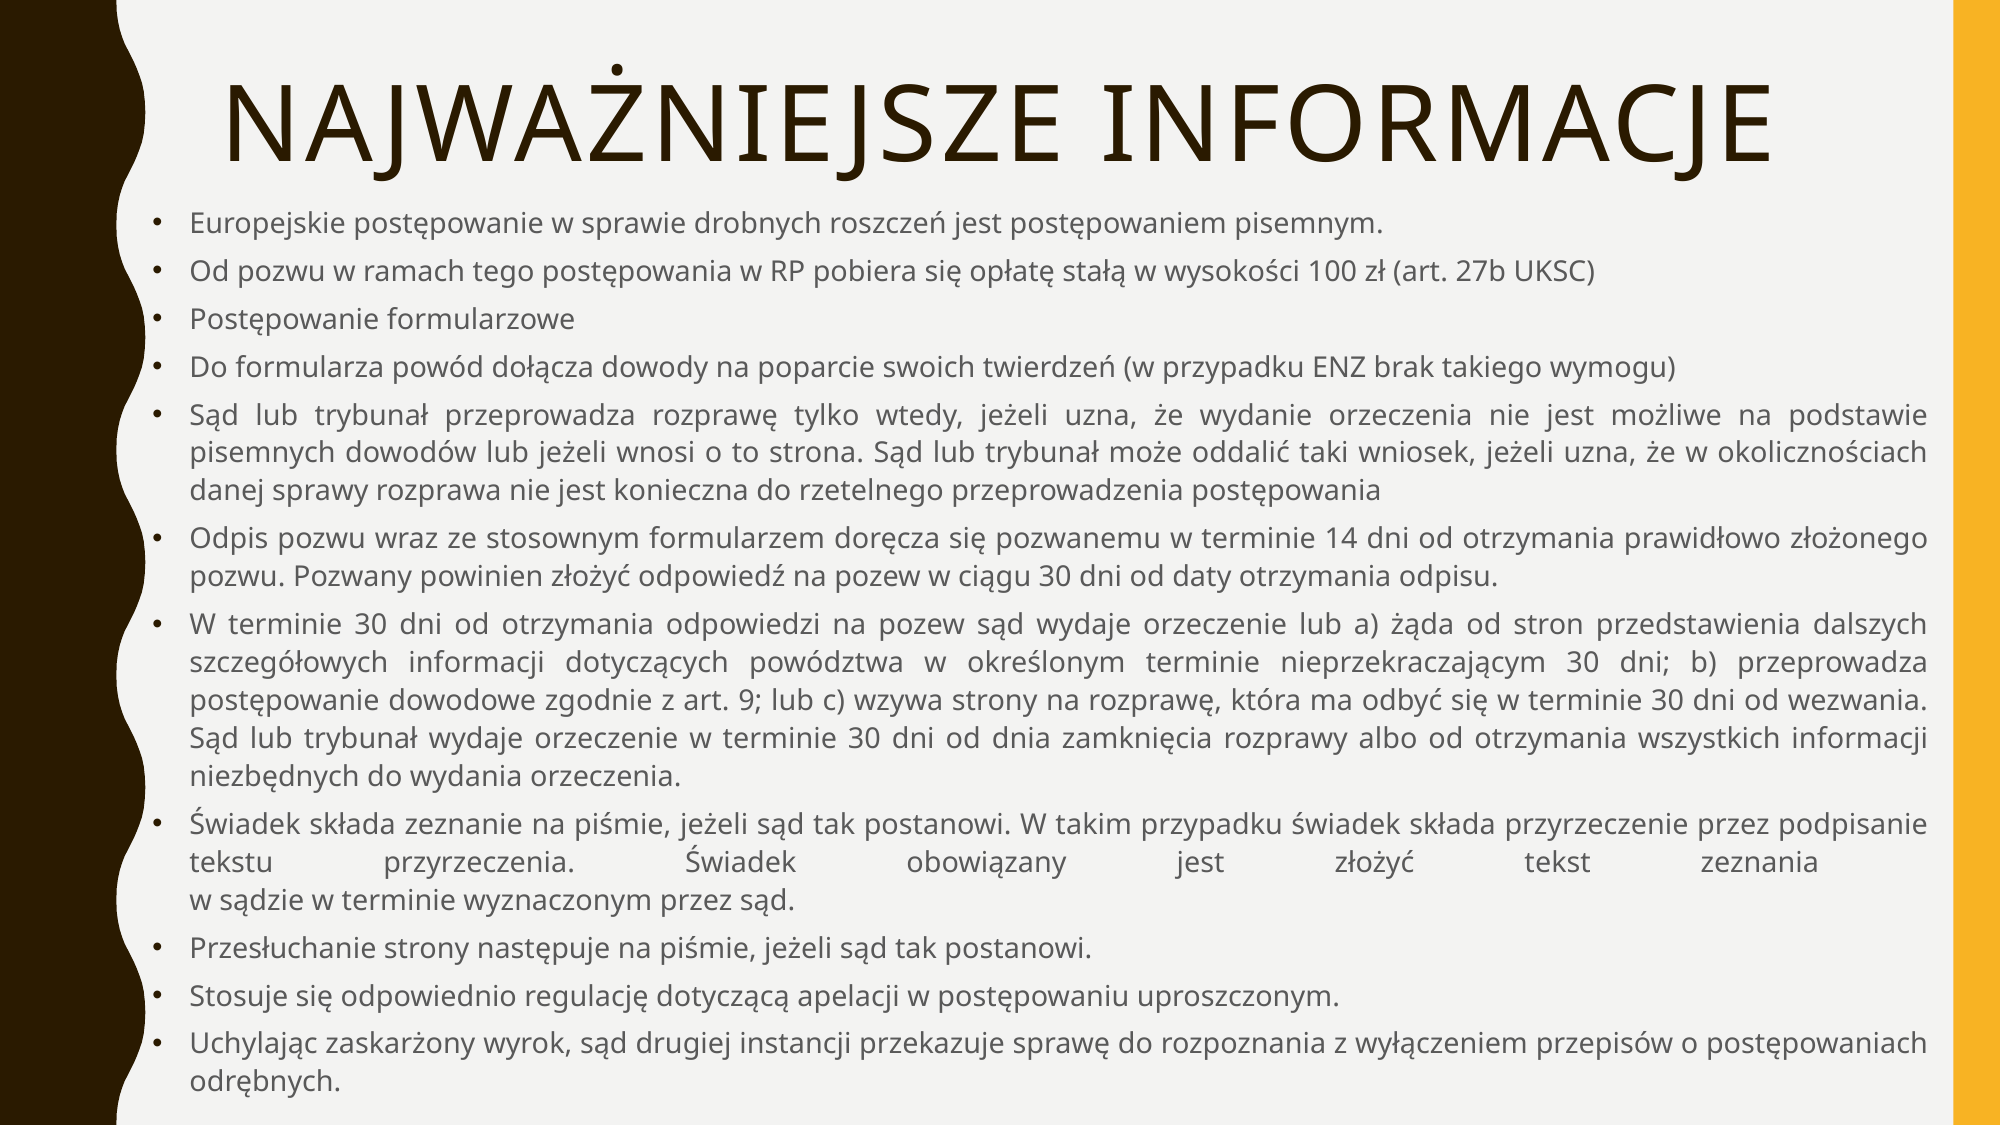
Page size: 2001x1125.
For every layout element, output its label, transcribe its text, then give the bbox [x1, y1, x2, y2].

title Najważniejsze informacje [205, 62, 1875, 193]
list Europejskie postępowanie w sprawie drobnych roszczeń jest postępowaniem pisemnym. Od pozwu w ramach tego postępowania w RP pobiera się opłatę stałą w wysokości 100 zł (art. 27b UKSC) Postępowanie formularzowe Do formularza powód dołącza dowody na poparcie swoich twierdzeń (w przypadku ENZ brak takiego wymogu) Sąd lub trybunał przeprowadza rozprawę tylko wtedy, jeżeli uzna, że wydanie orzeczenia nie jest możliwe na podstawie pisemnych dowodów lub jeżeli wnosi o to strona. Sąd lub trybunał może oddalić taki wniosek, jeżeli uzna, że w okolicznościach danej sprawy rozprawa nie jest konieczna do rzetelnego przeprowadzenia postępowania Odpis pozwu wraz ze stosownym formularzem doręcza się pozwanemu w terminie 14 dni od otrzymania prawidłowo złożonego pozwu. Pozwany powinien złożyć odpowiedź na pozew w ciągu 30 dni od daty otrzymania odpisu. W terminie 30 dni od otrzymania odpowiedzi na pozew sąd wydaje orzeczenie lub a) żąda od stron przedstawienia dalszych szczegółowych informacji dotyczących powództwa w określonym terminie nieprzekraczającym 30 dni; b) przeprowadza postępowanie dowodowe zgodnie z art. 9; lub c) wzywa strony na rozprawę, która ma odbyć się w terminie 30 dni od wezwania. Sąd lub trybunał wydaje orzeczenie w terminie 30 dni od dnia zamknięcia rozprawy albo od otrzymania wszystkich informacji niezbędnych do wydania orzeczenia. Świadek składa zeznanie na piśmie, jeżeli sąd tak postanowi. W takim przypadku świadek składa przyrzeczenie przez podpisanie tekstu przyrzeczenia. Świadek obowiązany jest złożyć tekst zeznania w sądzie w terminie wyznaczonym przez sąd. Przesłuchanie strony następuje na piśmie, jeżeli sąd tak postanowi. Stosuje się odpowiednio regulację dotyczącą apelacji w postępowaniu uproszczonym. Uchylając zaskarżony wyrok, sąd drugiej instancji przekazuje sprawę do rozpoznania z wyłączeniem przepisów o postępowaniach odrębnych. [137, 193, 1945, 1106]
